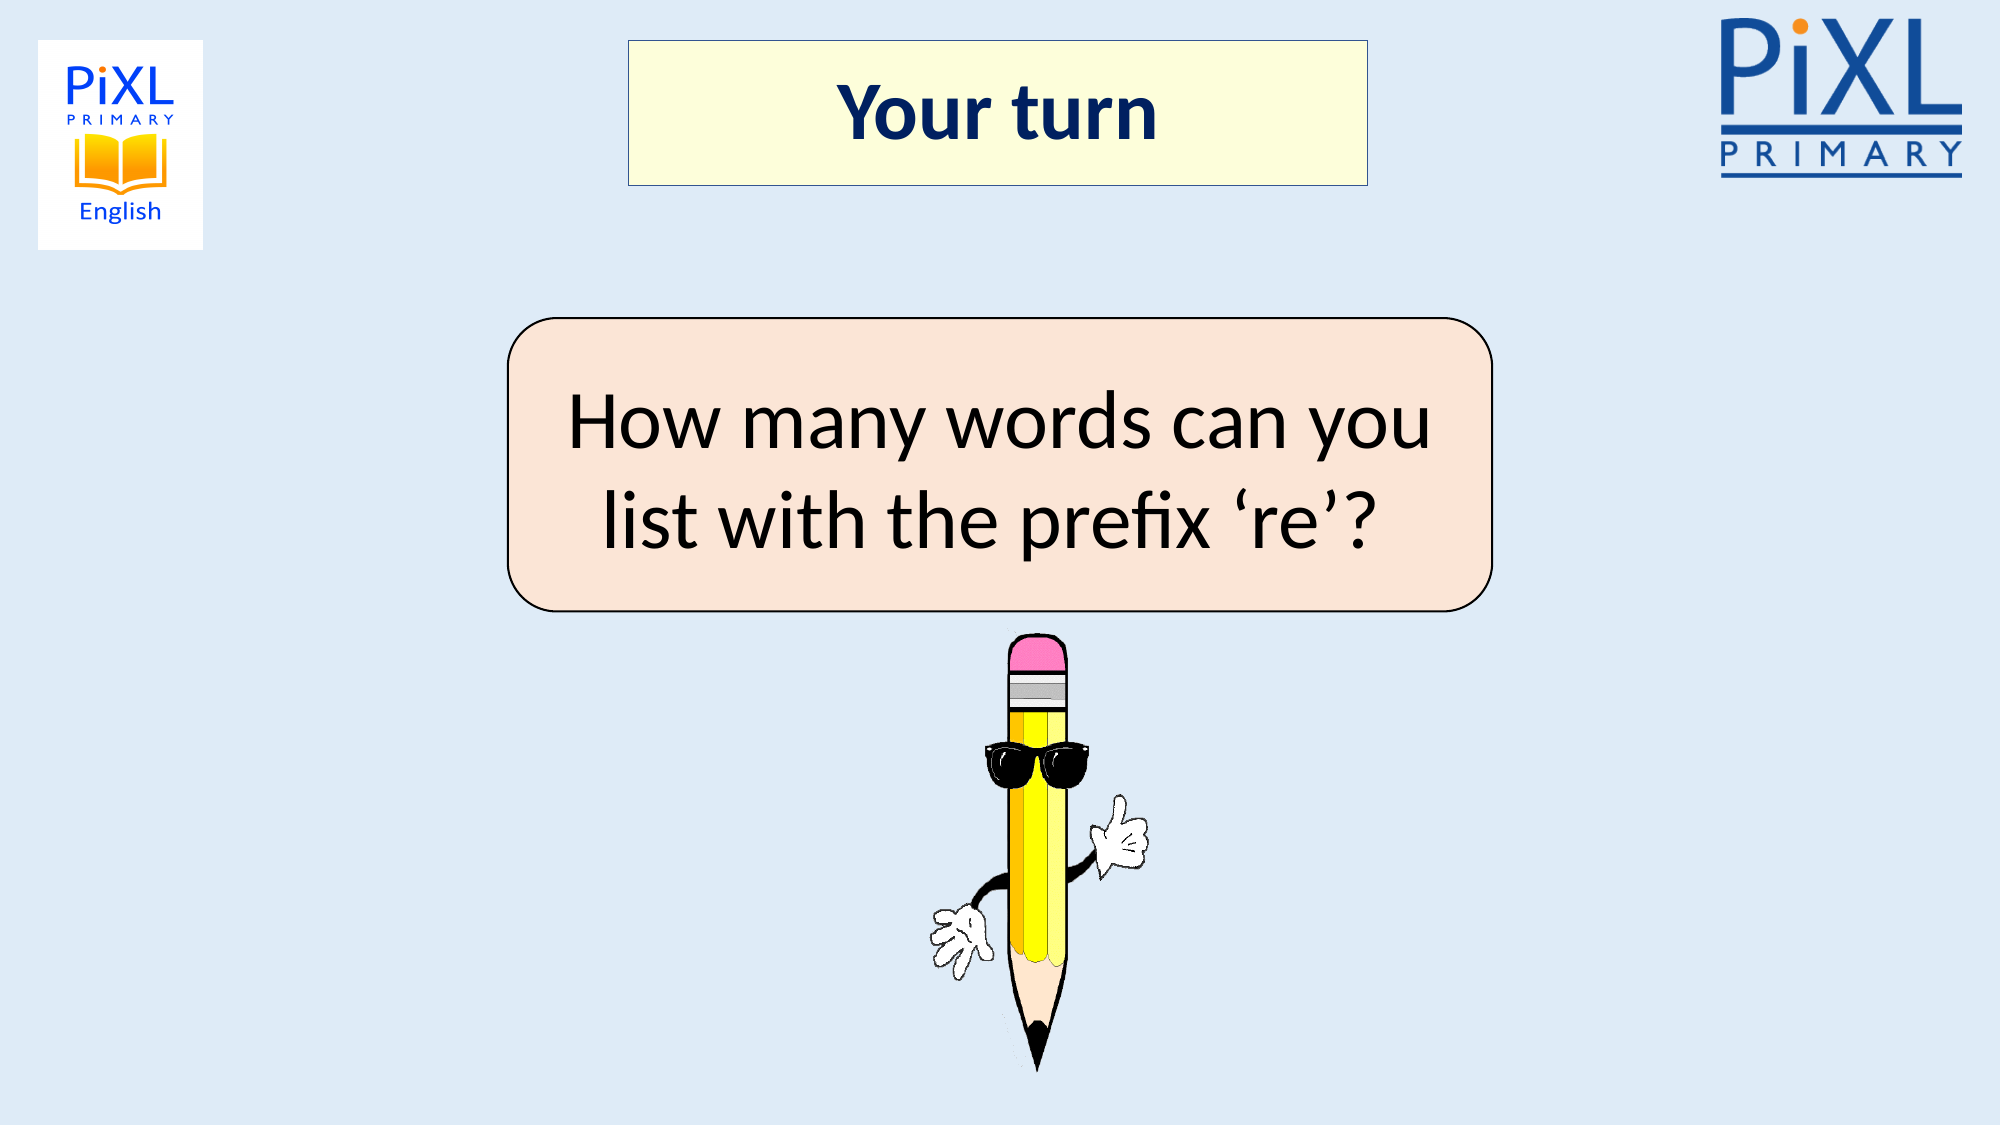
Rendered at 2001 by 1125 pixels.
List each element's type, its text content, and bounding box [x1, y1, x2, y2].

text_box How many words can you list with the prefix ‘re’? [506, 317, 1494, 613]
title Your turn [628, 40, 1368, 186]
picture [37, 40, 203, 250]
picture [1720, 18, 1962, 178]
picture [923, 628, 1151, 1079]
